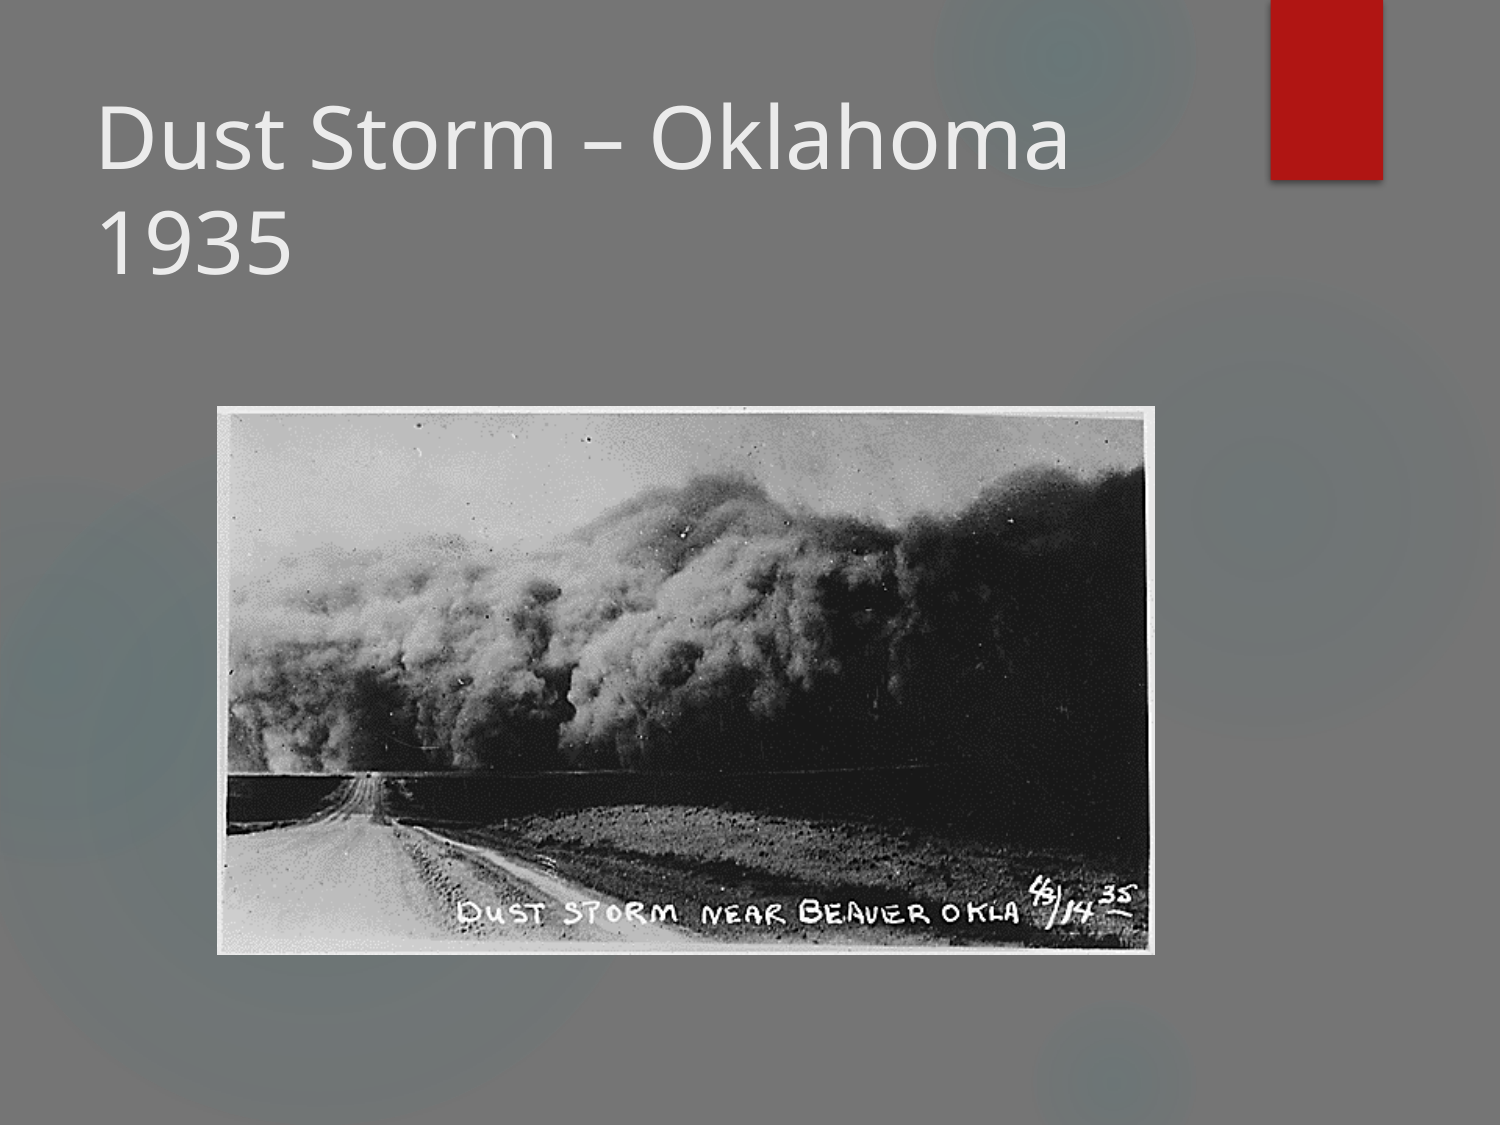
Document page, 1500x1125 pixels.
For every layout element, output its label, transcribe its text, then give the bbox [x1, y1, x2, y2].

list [217, 406, 1156, 956]
title Dust Storm – Oklahoma 1935 [79, 74, 1237, 304]
